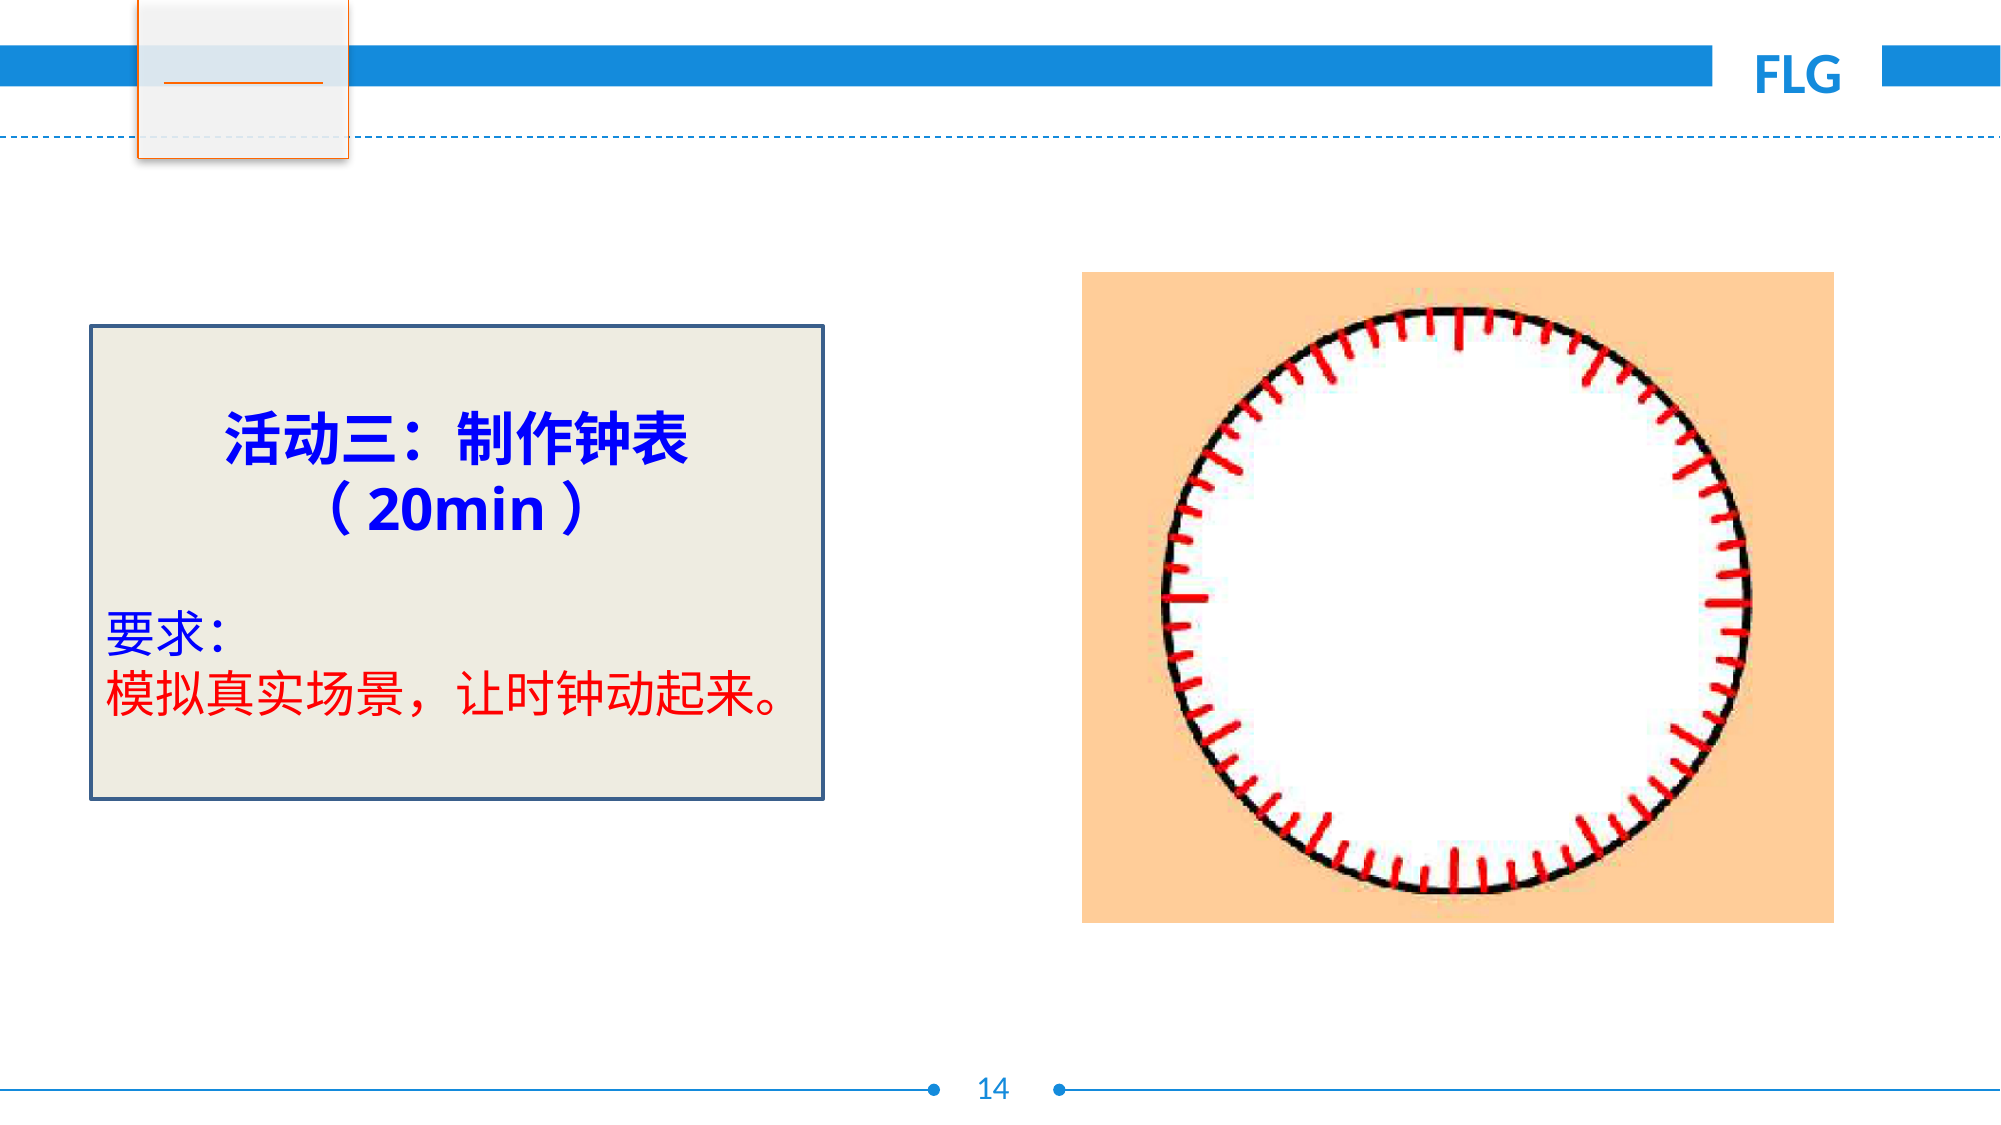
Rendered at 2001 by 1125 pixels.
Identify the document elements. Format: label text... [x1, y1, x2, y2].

text_box 活动三：制作钟表（20min） 要求： 模拟真实场景，让时钟动起来。 [89, 324, 825, 801]
picture [1082, 272, 1834, 923]
